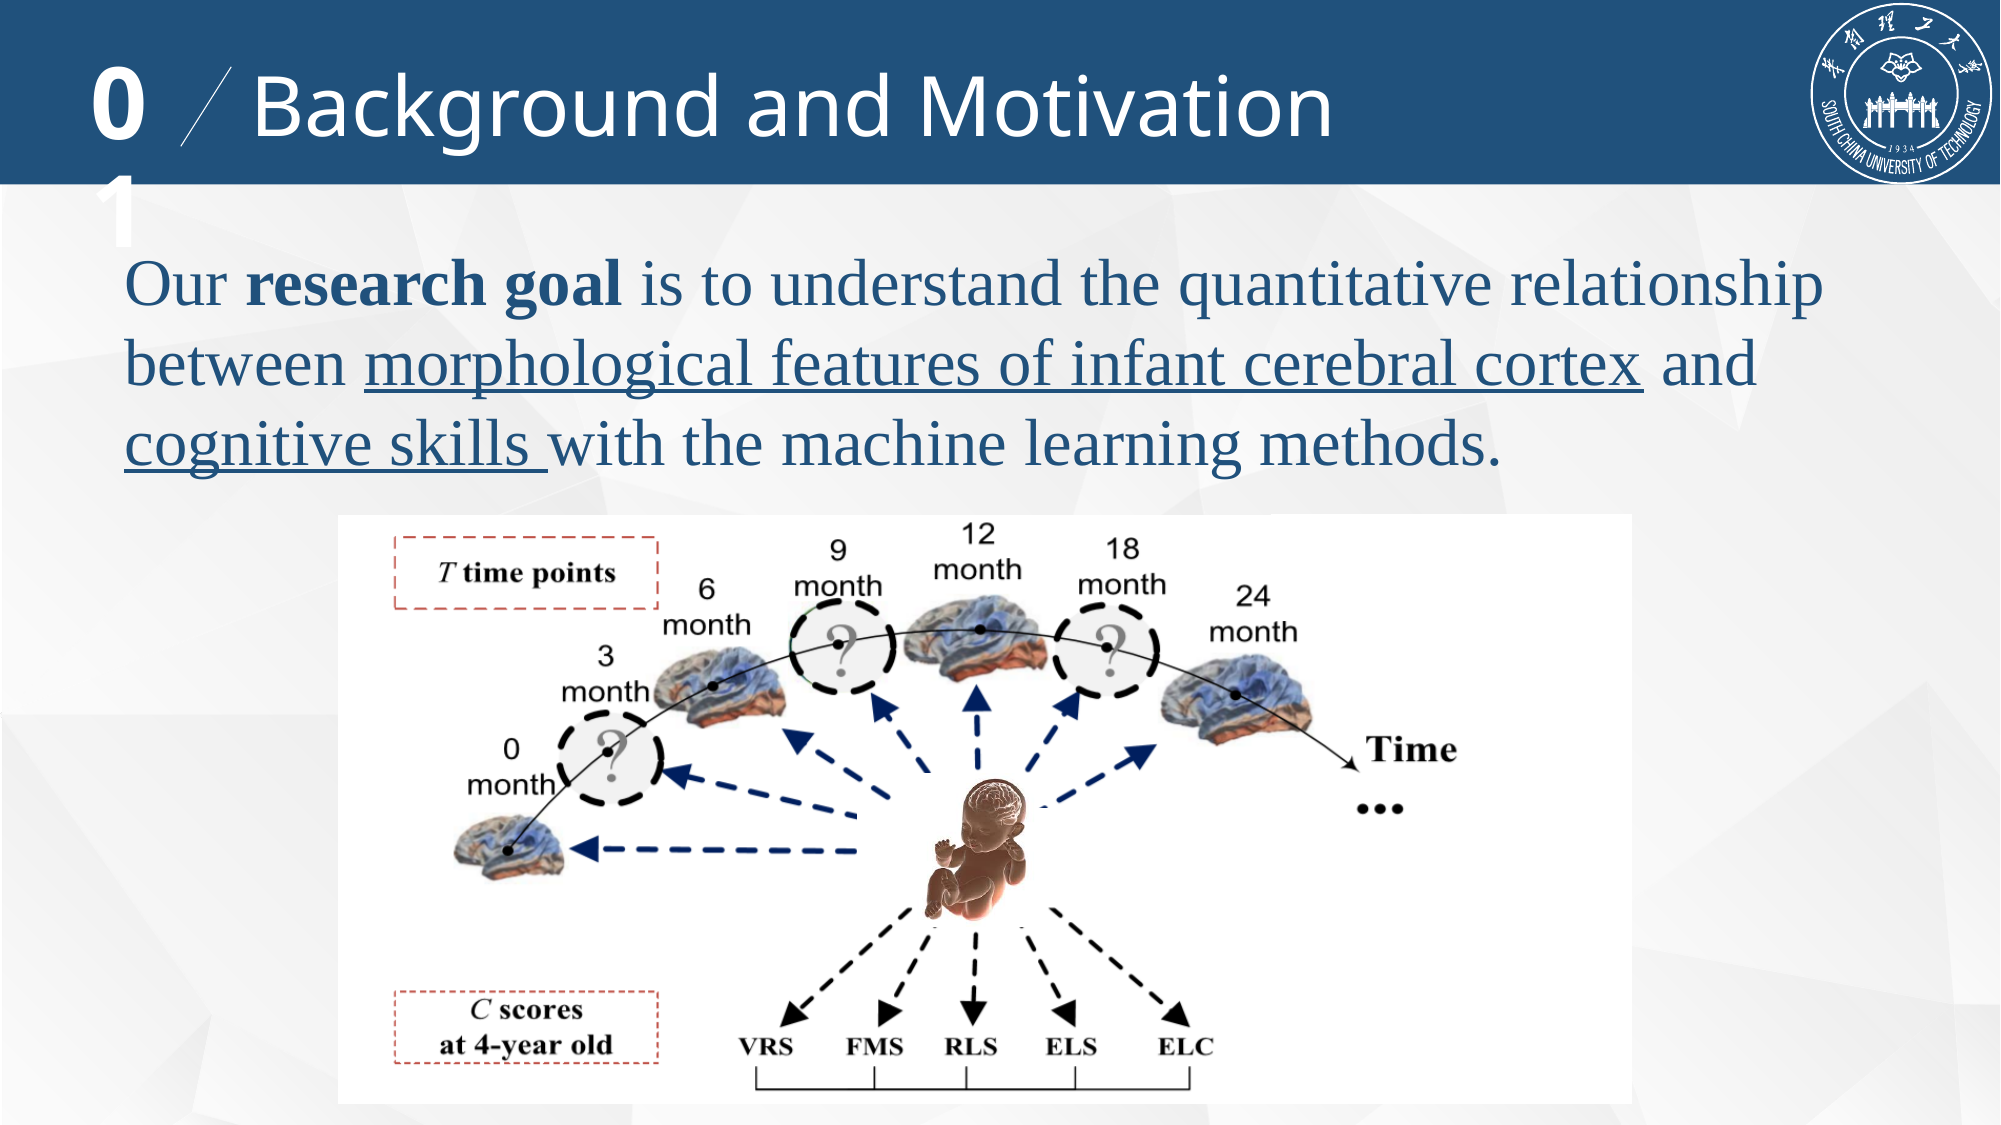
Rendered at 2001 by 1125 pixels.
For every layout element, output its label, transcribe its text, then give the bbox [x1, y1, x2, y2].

text_box Our research goal is to understand the quantitative relationship between morphological features of infant cerebral cortex and cognitive skills with the machine learning methods. [109, 231, 1891, 487]
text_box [338, 515, 1632, 1104]
picture [0, 0, 2001, 1125]
list 01 [75, 45, 218, 212]
list Background and Motivation [235, 57, 1485, 139]
